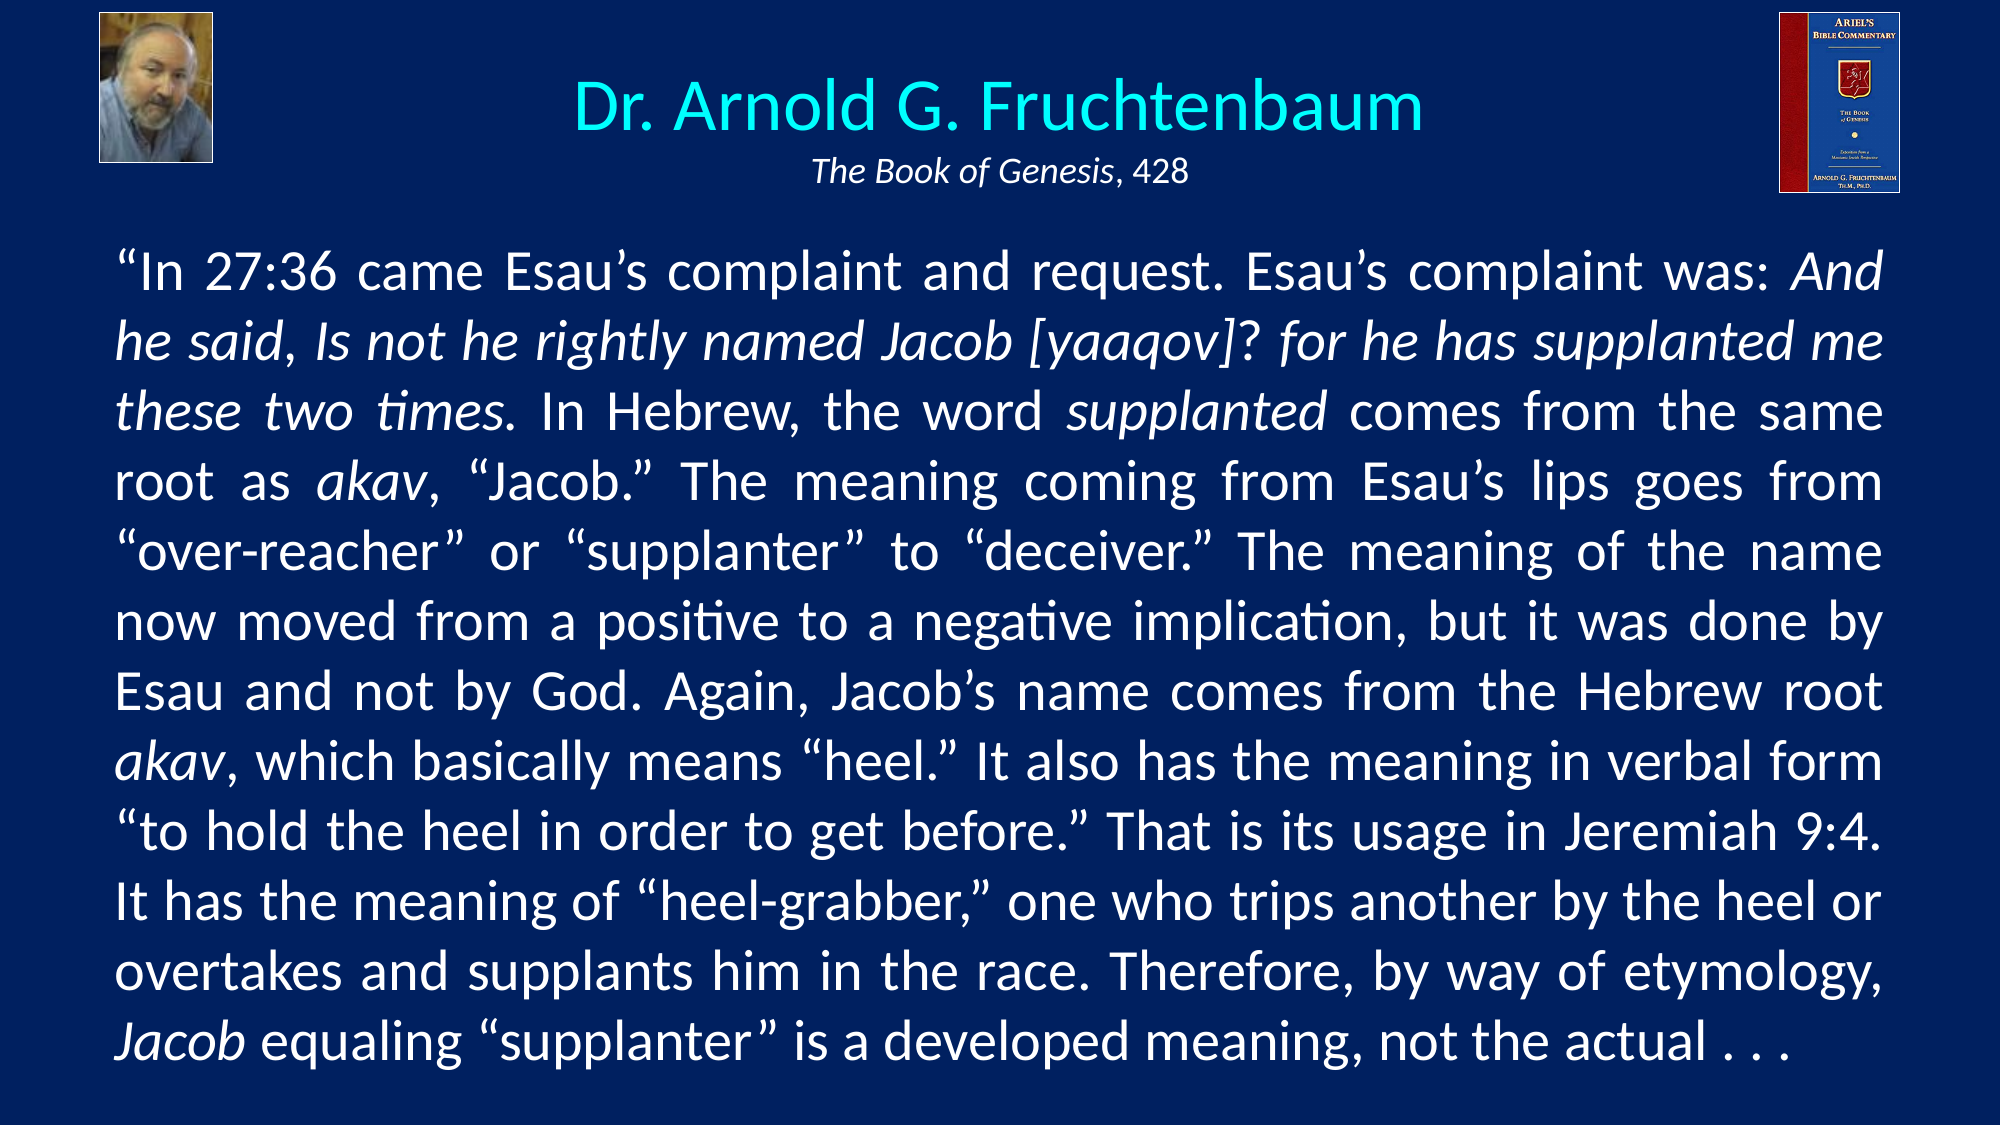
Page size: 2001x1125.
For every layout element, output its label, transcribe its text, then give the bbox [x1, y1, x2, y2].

picture [1779, 12, 1901, 193]
text_box Dr. Arnold G. Fruchtenbaum The Book of Genesis, 428 [554, 48, 1446, 199]
picture [99, 12, 213, 163]
list “In 27:36 came Esau’s complaint and request. Esau’s complaint was: And he said, Is not he rightly named Jacob [yaaqov]? for he has supplanted me these two times. In Hebrew, the word supplanted comes from the same root as akav, “Jacob.” The meaning coming from Esau’s lips goes from “over-reacher” or “supplanter” to “deceiver.” The meaning of the name now moved from a positive to a negative implication, but it was done by Esau and not by God. Again, Jacob’s name comes from the Hebrew root akav, which basically means “heel.” It also has the meaning in verbal form “to hold the heel in order to get before.” That is its usage in Jeremiah 9:4. It has the meaning of “heel-grabber,” one who trips another by the heel or overtakes and supplants him in the race. Therefore, by way of etymology, Jacob equaling “supplanter” is a developed meaning, not the actual . . . [99, 224, 1901, 1088]
